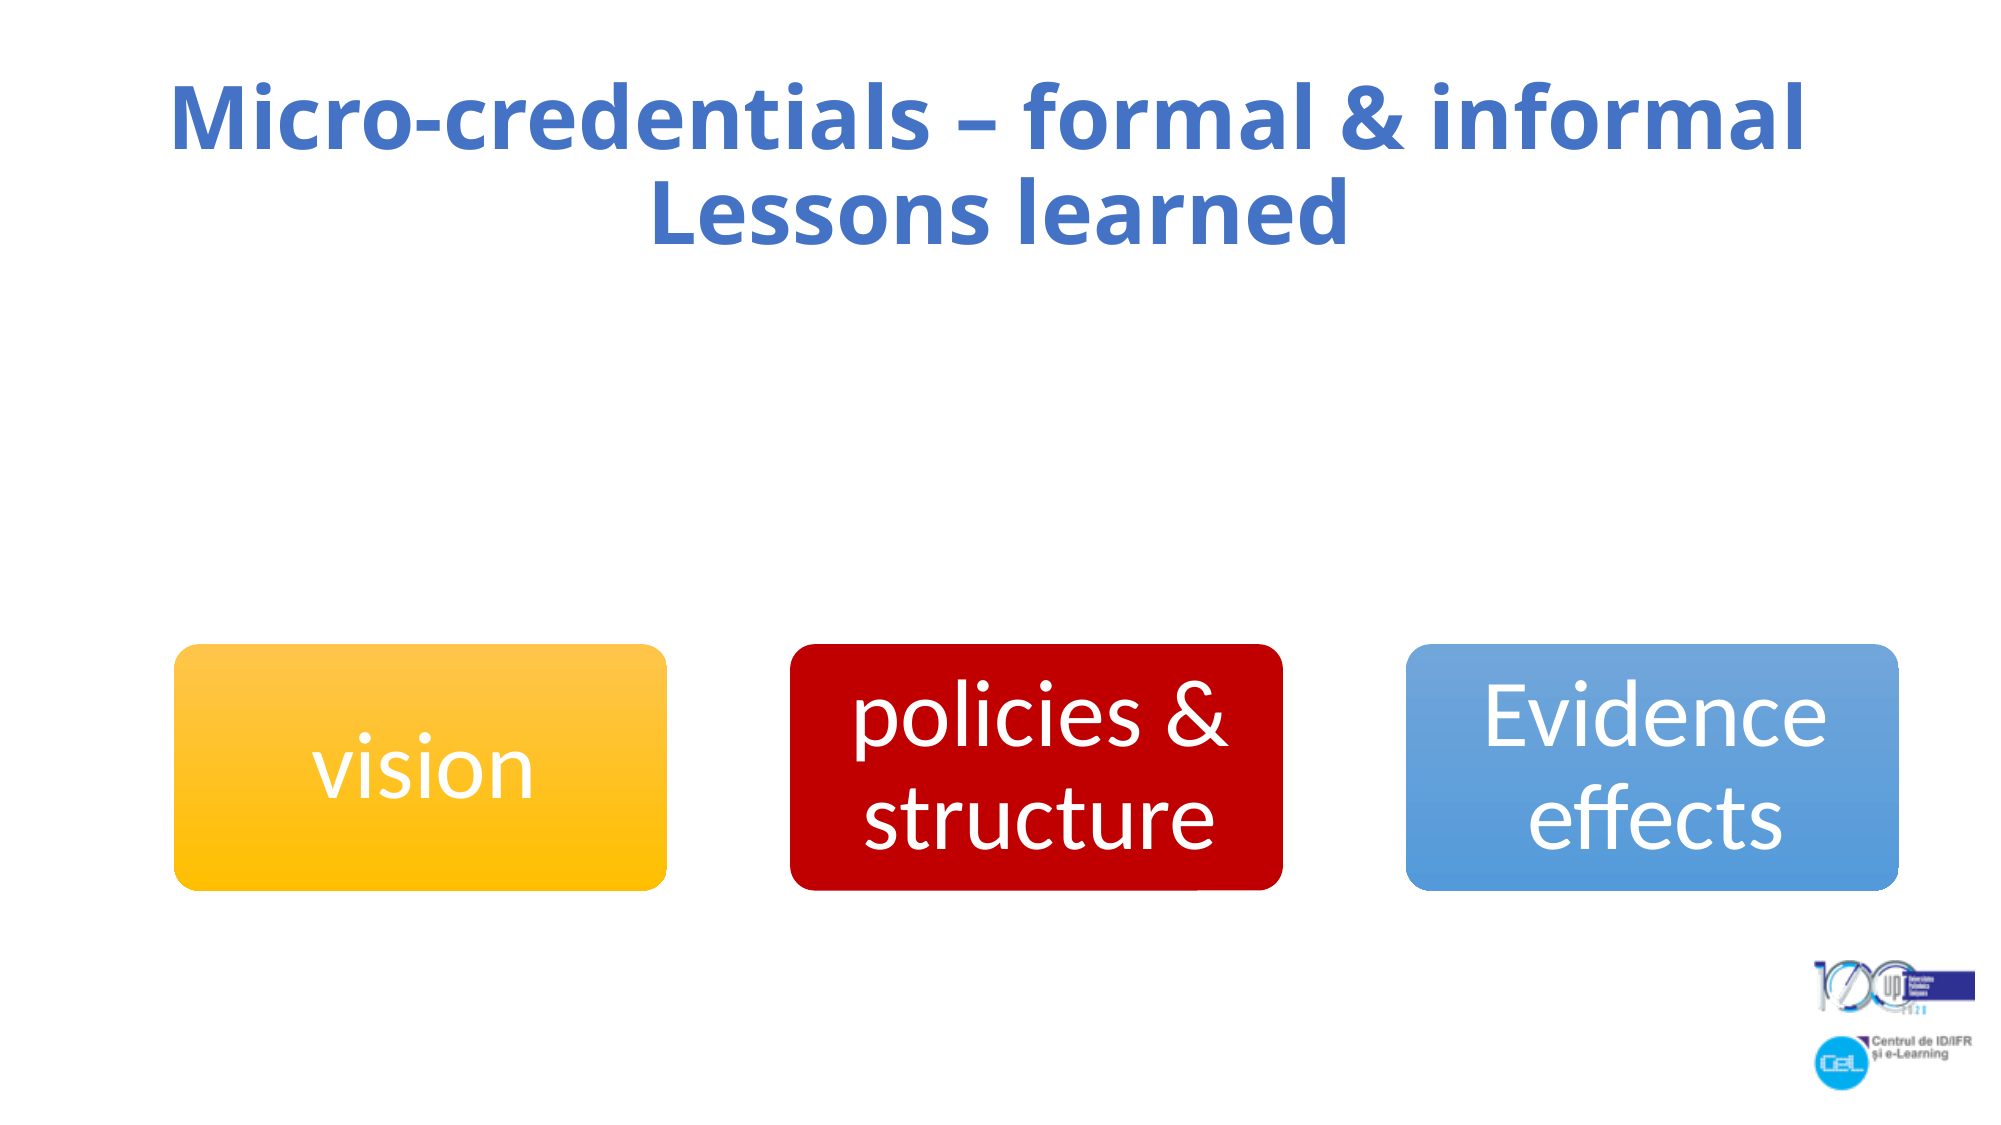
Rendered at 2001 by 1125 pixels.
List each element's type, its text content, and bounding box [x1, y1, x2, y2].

title Micro-credentials – formal & informal Lessons learned [137, 59, 1863, 278]
picture [1900, 940, 1975, 1111]
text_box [174, 410, 1900, 1125]
